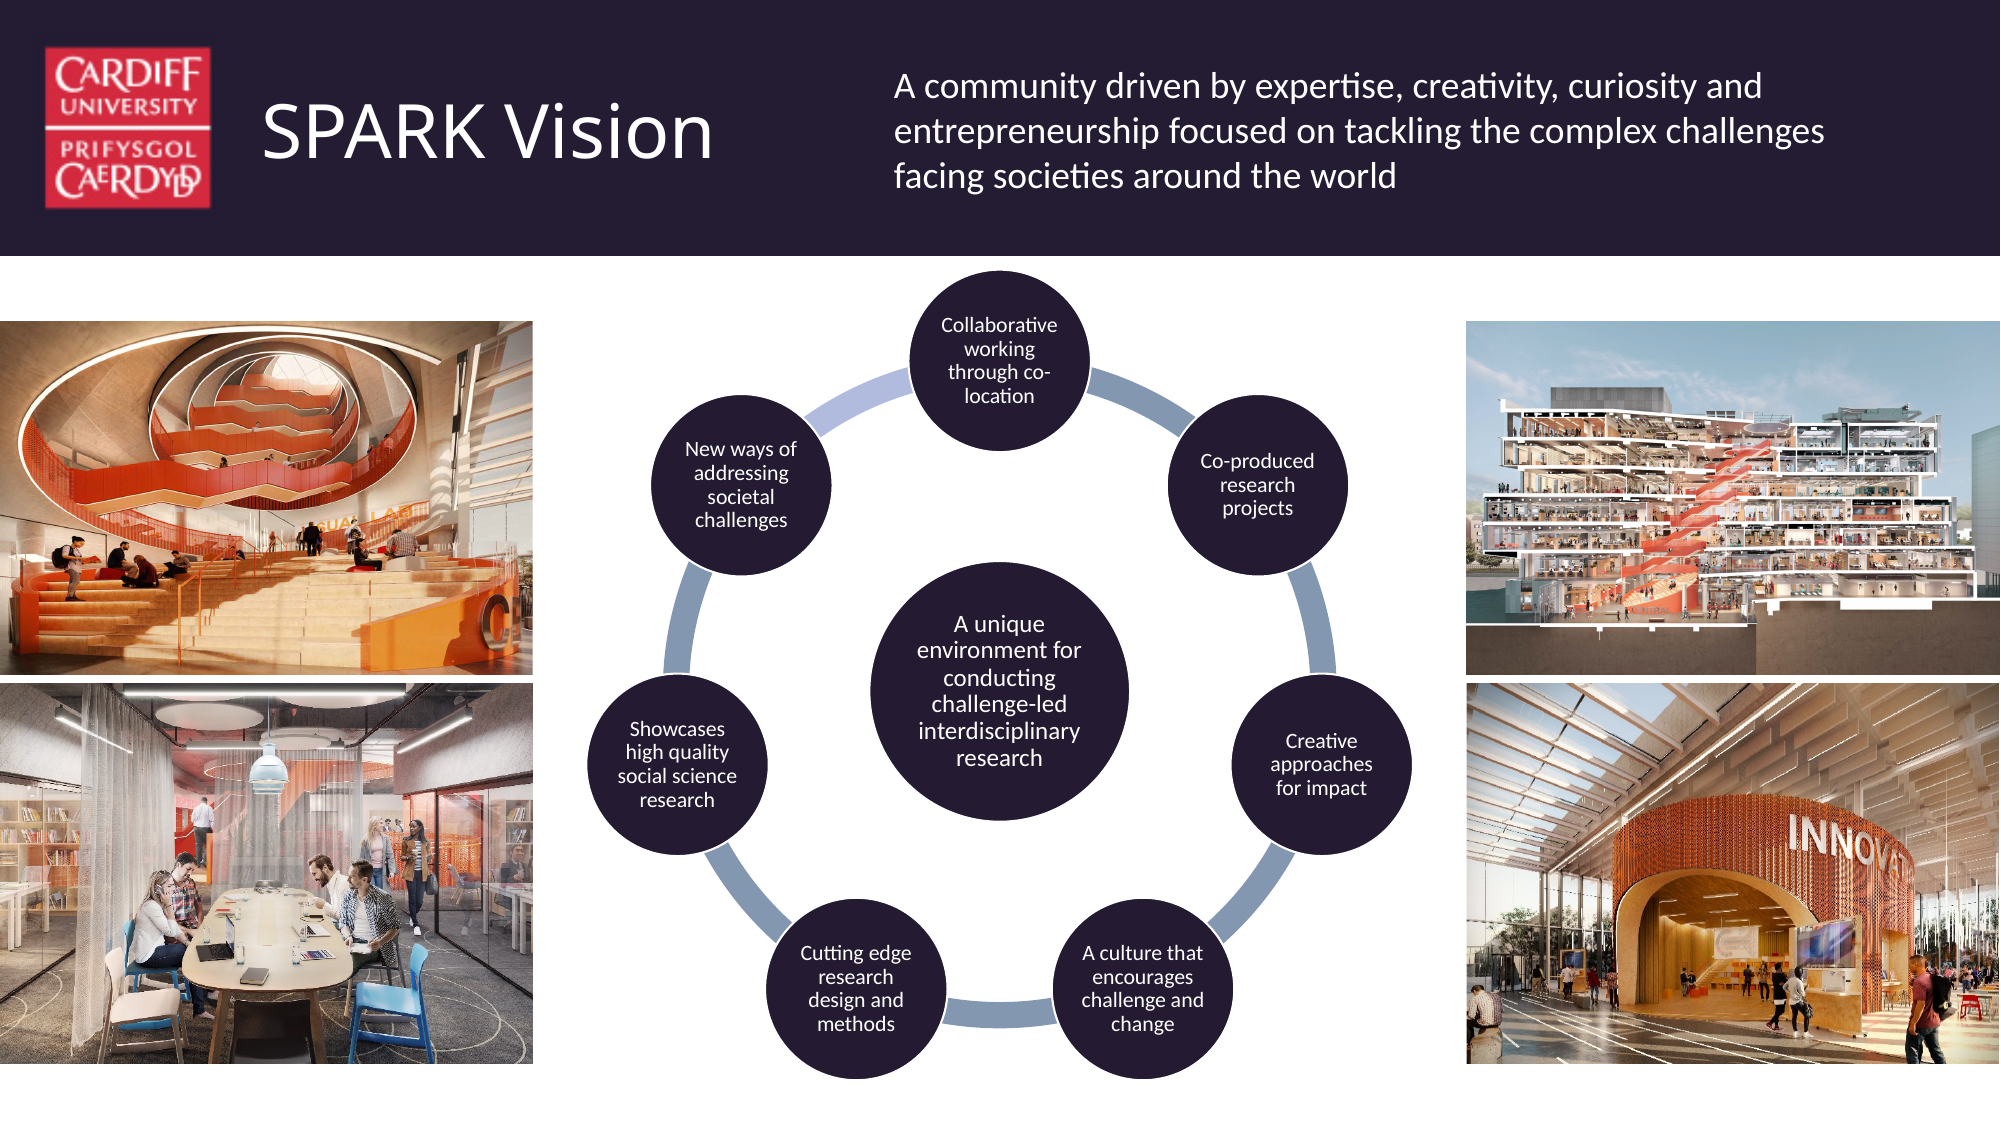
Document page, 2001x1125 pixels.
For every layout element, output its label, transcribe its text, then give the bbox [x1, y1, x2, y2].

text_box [490, 269, 1510, 1081]
picture [0, 321, 490, 675]
text_box SPARK Vision [246, 76, 879, 181]
picture [1466, 683, 1999, 1064]
text_box A community driven by expertise, creativity, curiosity and entrepreneurship focused on tackling the complex challenges facing societies around the world [879, 53, 1880, 203]
picture [0, 683, 490, 1064]
picture [1466, 321, 2000, 675]
picture [0, 0, 2000, 256]
